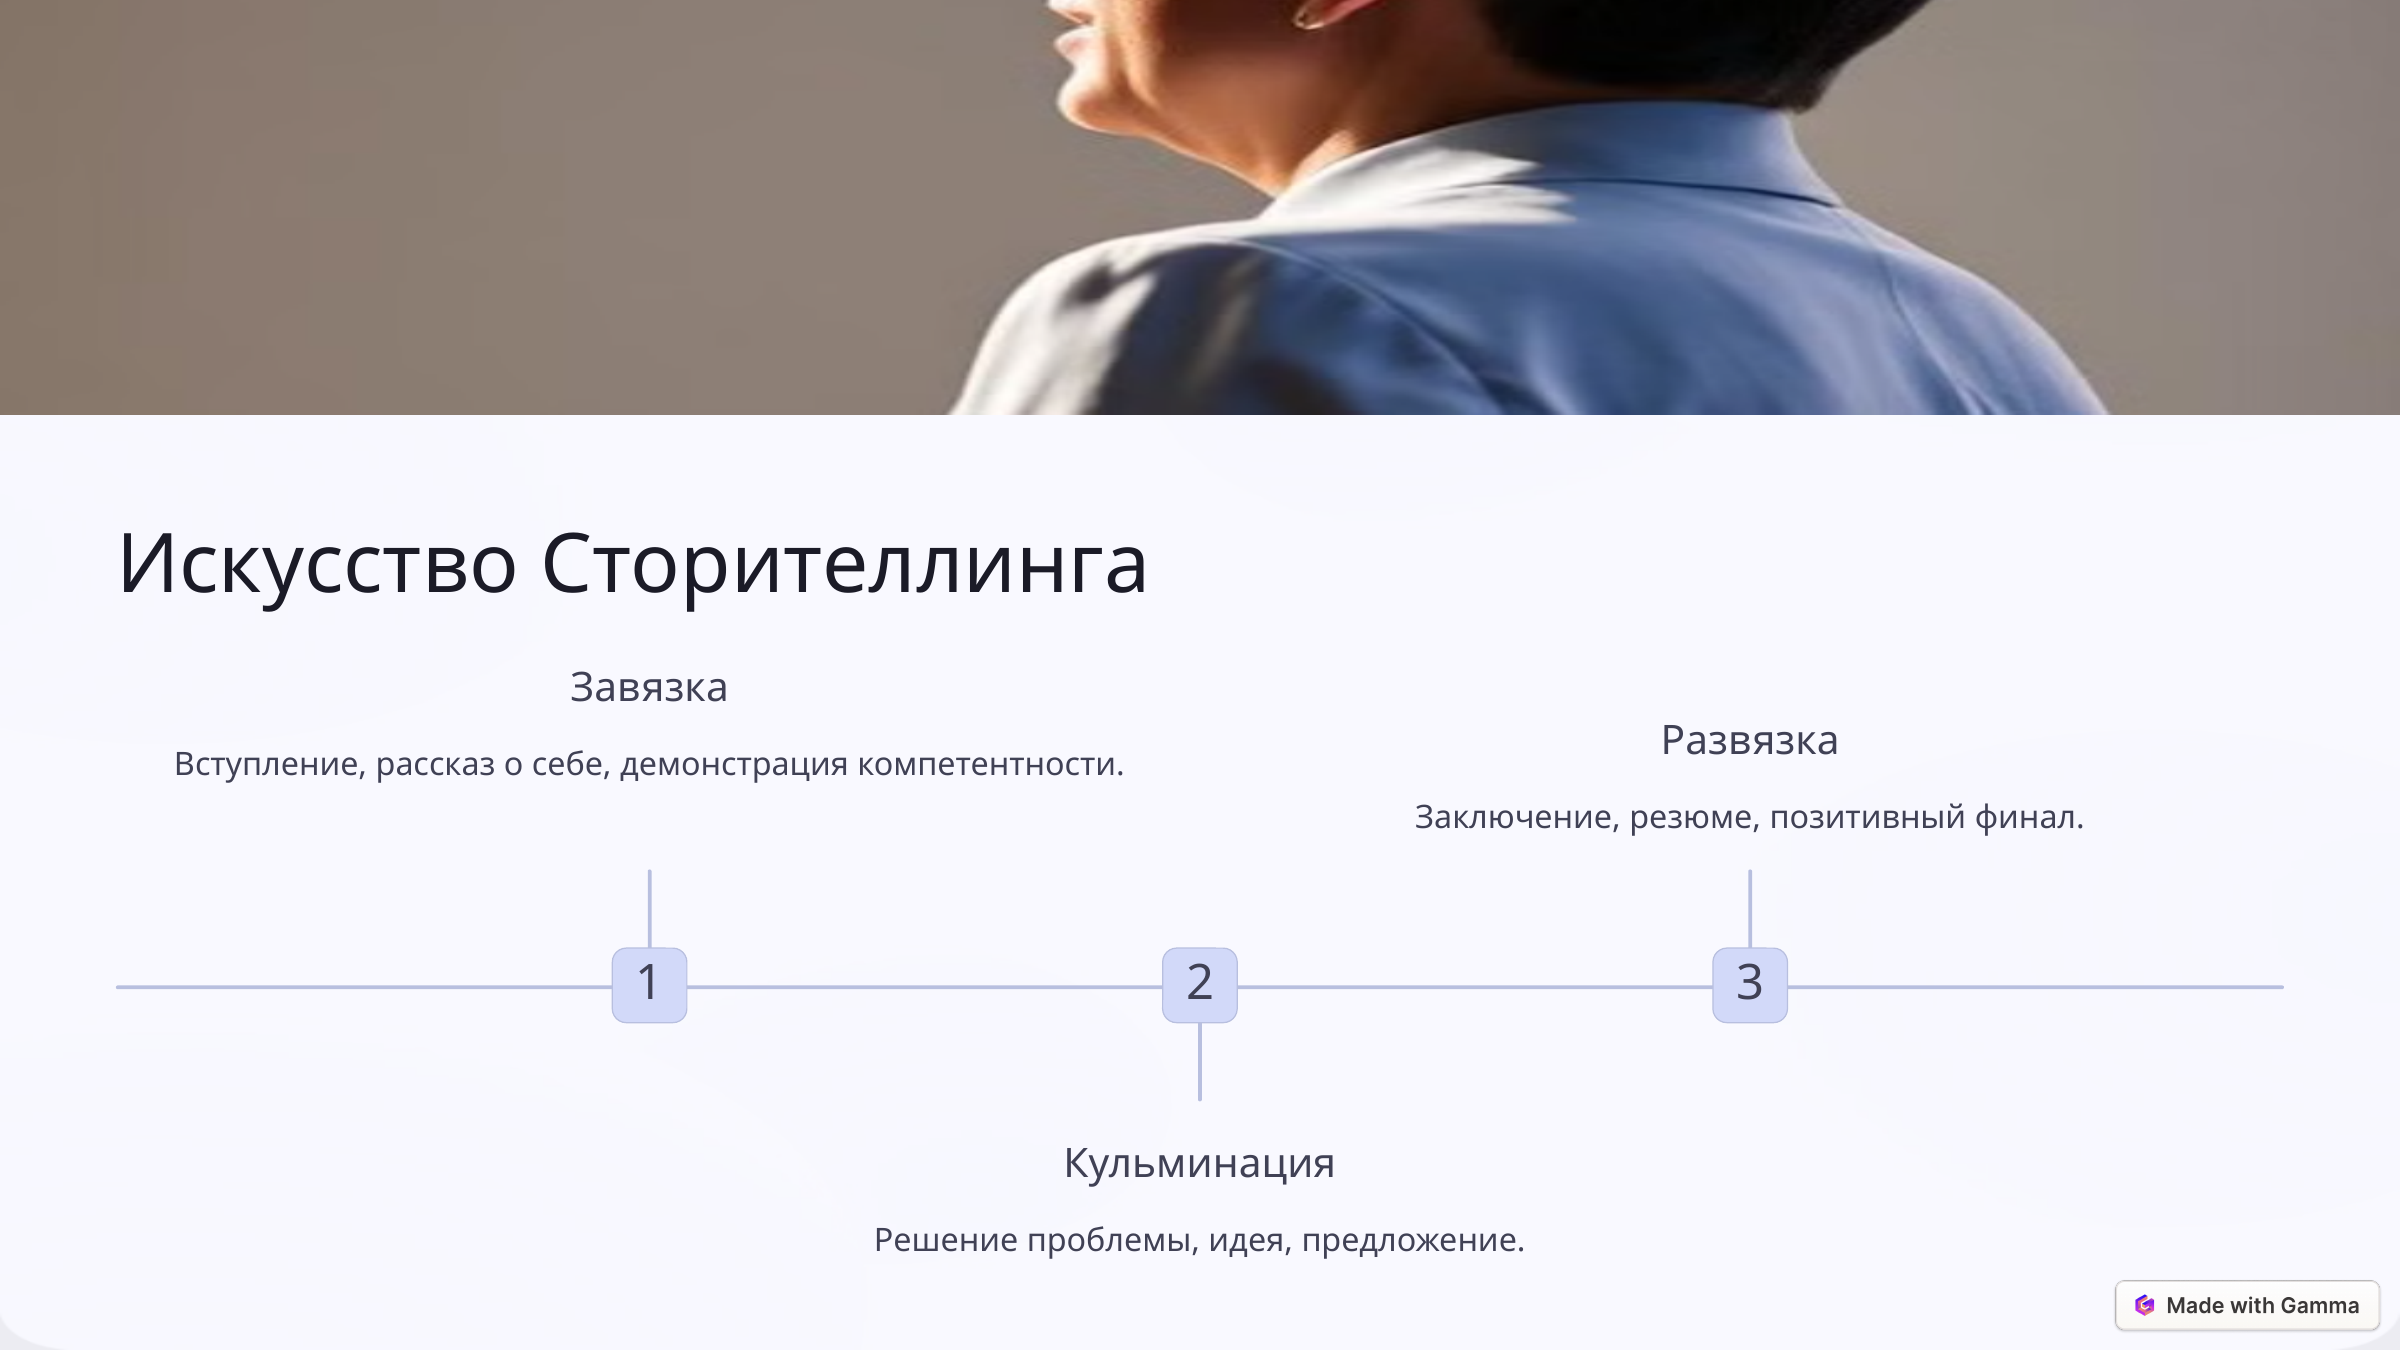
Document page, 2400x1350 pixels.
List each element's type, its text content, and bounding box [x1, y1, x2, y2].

text_box [647, 869, 652, 948]
text_box [687, 985, 1162, 990]
text_box Решение проблемы, идея, предложение. [699, 1206, 1701, 1260]
text_box [1198, 1023, 1202, 1102]
text_box [1162, 948, 1238, 1023]
text_box 2 [1187, 960, 1213, 1011]
text_box [612, 948, 687, 1023]
text_box Искусство Сторителлинга [115, 505, 1145, 609]
text_box 1 [642, 960, 657, 1011]
text_box [1788, 985, 2284, 990]
text_box [1748, 869, 1753, 948]
text_box Кульминация [992, 1134, 1407, 1187]
text_box 3 [1736, 960, 1765, 1011]
text_box Вступление, рассказ о себе, демонстрация компетентности. [149, 730, 1151, 837]
text_box Завязка [442, 658, 857, 711]
text_box [115, 985, 612, 990]
text_box Заключение, резюме, позитивный финал. [1249, 783, 2251, 837]
text_box [1712, 948, 1788, 1023]
text_box Развязка [1543, 711, 1958, 764]
picture [2106, 1271, 2389, 1339]
picture [0, 0, 2400, 415]
text_box [1238, 985, 1712, 990]
